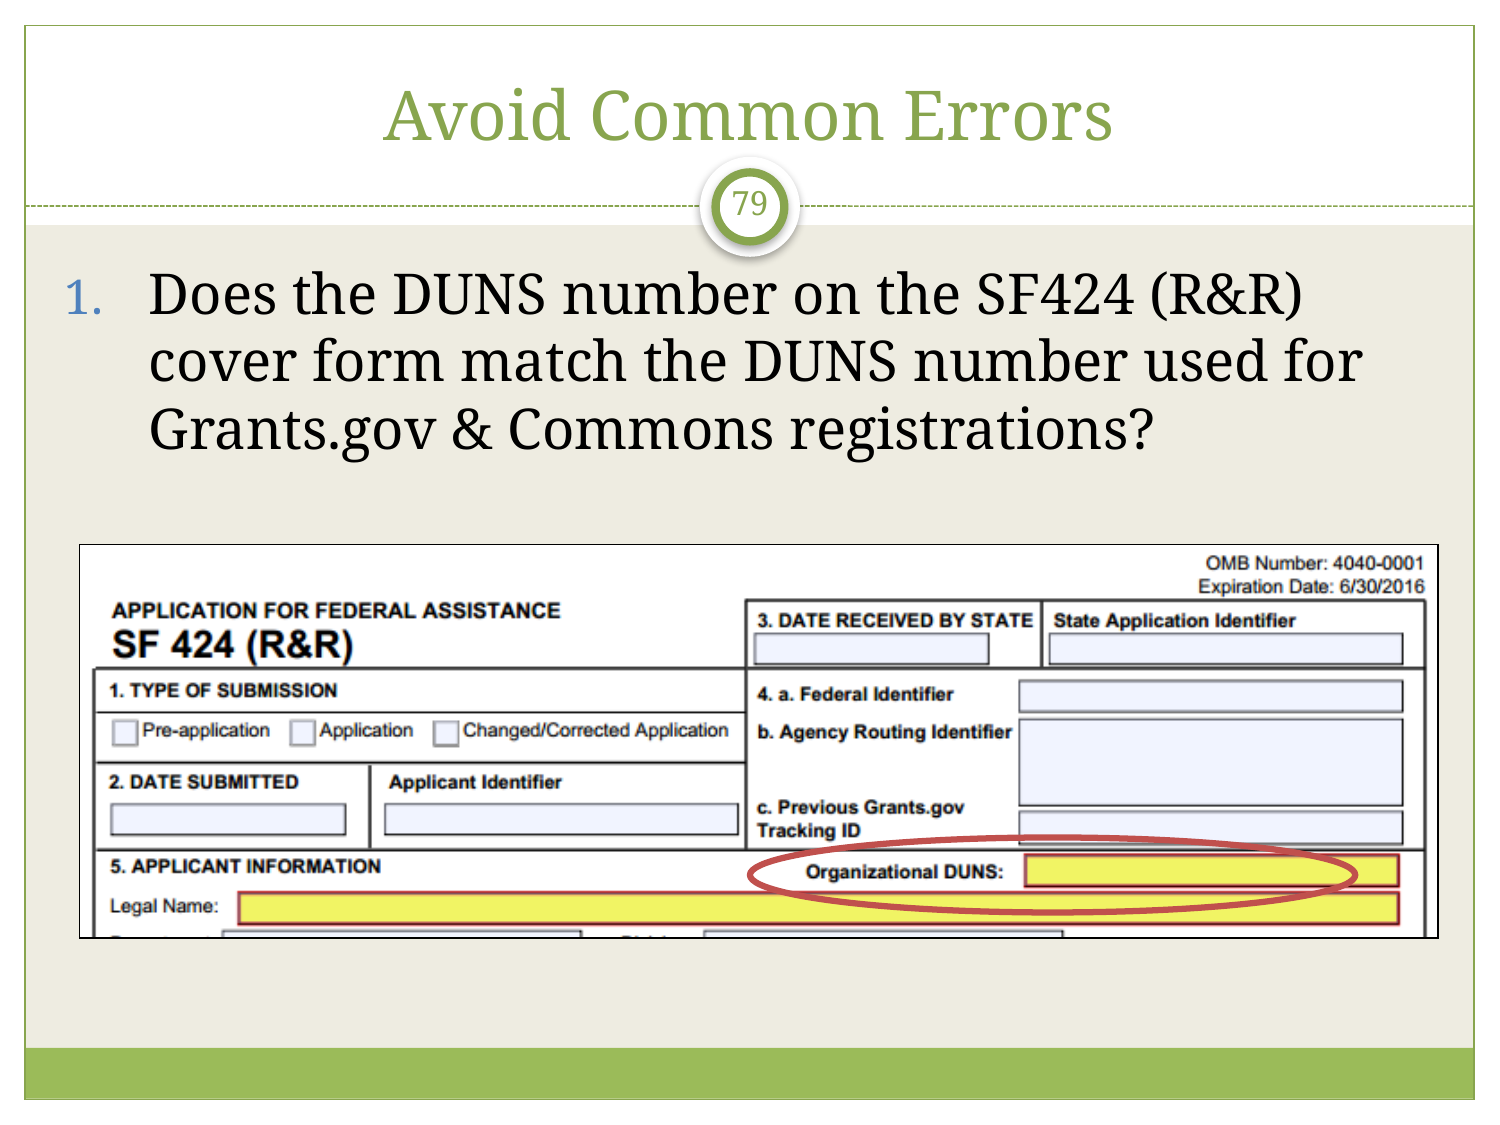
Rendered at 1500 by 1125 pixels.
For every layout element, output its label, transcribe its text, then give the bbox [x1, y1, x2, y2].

list Does the DUNS number on the SF424 (R&R) cover form match the DUNS number used for Grants.gov & Commons registrations? [49, 250, 1445, 1001]
slide_number 79 [712, 168, 788, 241]
picture [79, 545, 1438, 938]
title Avoid Common Errors [49, 37, 1450, 162]
